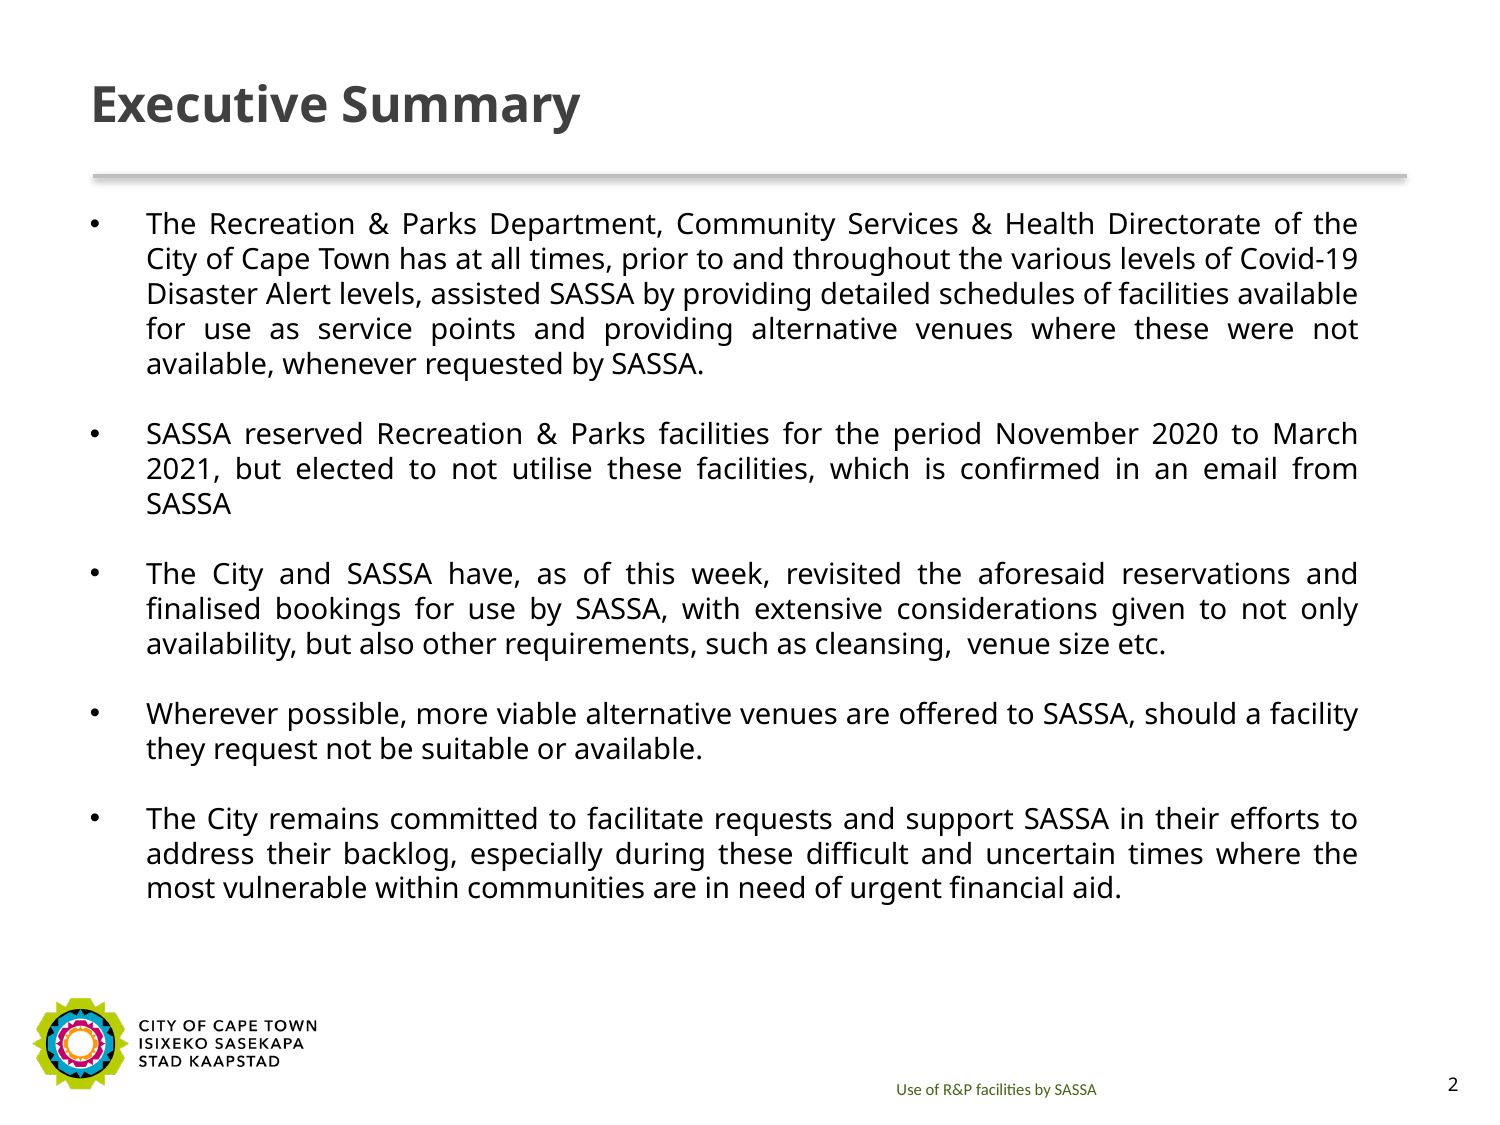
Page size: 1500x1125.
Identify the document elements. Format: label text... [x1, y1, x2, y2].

title Executive Summary [75, 45, 1425, 159]
slide_number 2 [1374, 1061, 1459, 1099]
footer Use of R&P facilities by SASSA [663, 1061, 1343, 1099]
text_box The Recreation & Parks Department, Community Services & Health Directorate of the City of Cape Town has at all times, prior to and throughout the various levels of Covid-19 Disaster Alert levels, assisted SASSA by providing detailed schedules of facilities available for use as service points and providing alternative venues where these were not available, whenever requested by SASSA. SASSA reserved Recreation & Parks facilities for the period November 2020 to March 2021, but elected to not utilise these facilities, which is confirmed in an email from SASSA The City and SASSA have, as of this week, revisited the aforesaid reservations and finalised bookings for use by SASSA, with extensive considerations given to not only availability, but also other requirements, such as cleansing, venue size etc. Wherever possible, more viable alternative venues are offered to SASSA, should a facility they request not be suitable or available. The City remains committed to facilitate requests and support SASSA in their efforts to address their backlog, especially during these difficult and uncertain times where the most vulnerable within communities are in need of urgent financial aid. [74, 198, 1375, 913]
picture [16, 982, 332, 1105]
